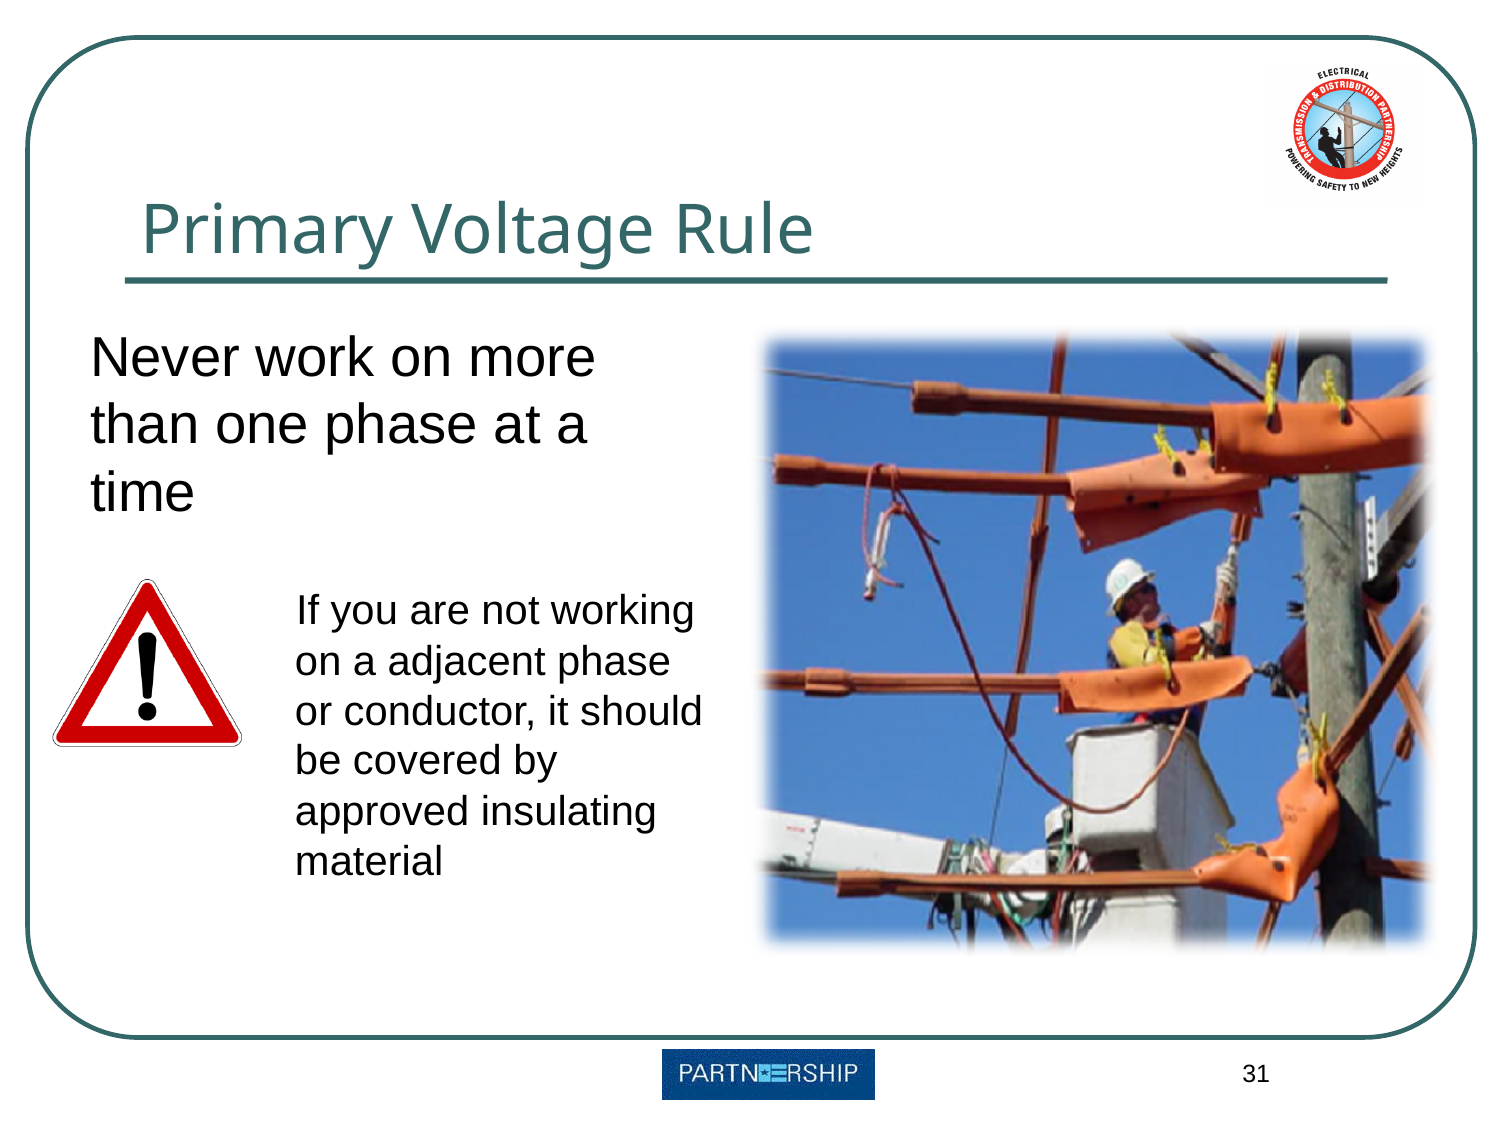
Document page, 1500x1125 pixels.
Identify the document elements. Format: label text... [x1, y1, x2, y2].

title Primary Voltage Rule [125, 87, 1388, 275]
slide_number 31 [1124, 1049, 1388, 1125]
picture [662, 1049, 875, 1100]
list Never work on more than one phase at a time If you are not working on a adjacent phase or conductor, it should be covered by approved insulating material [75, 312, 725, 975]
picture [749, 324, 1439, 957]
picture [49, 578, 244, 747]
